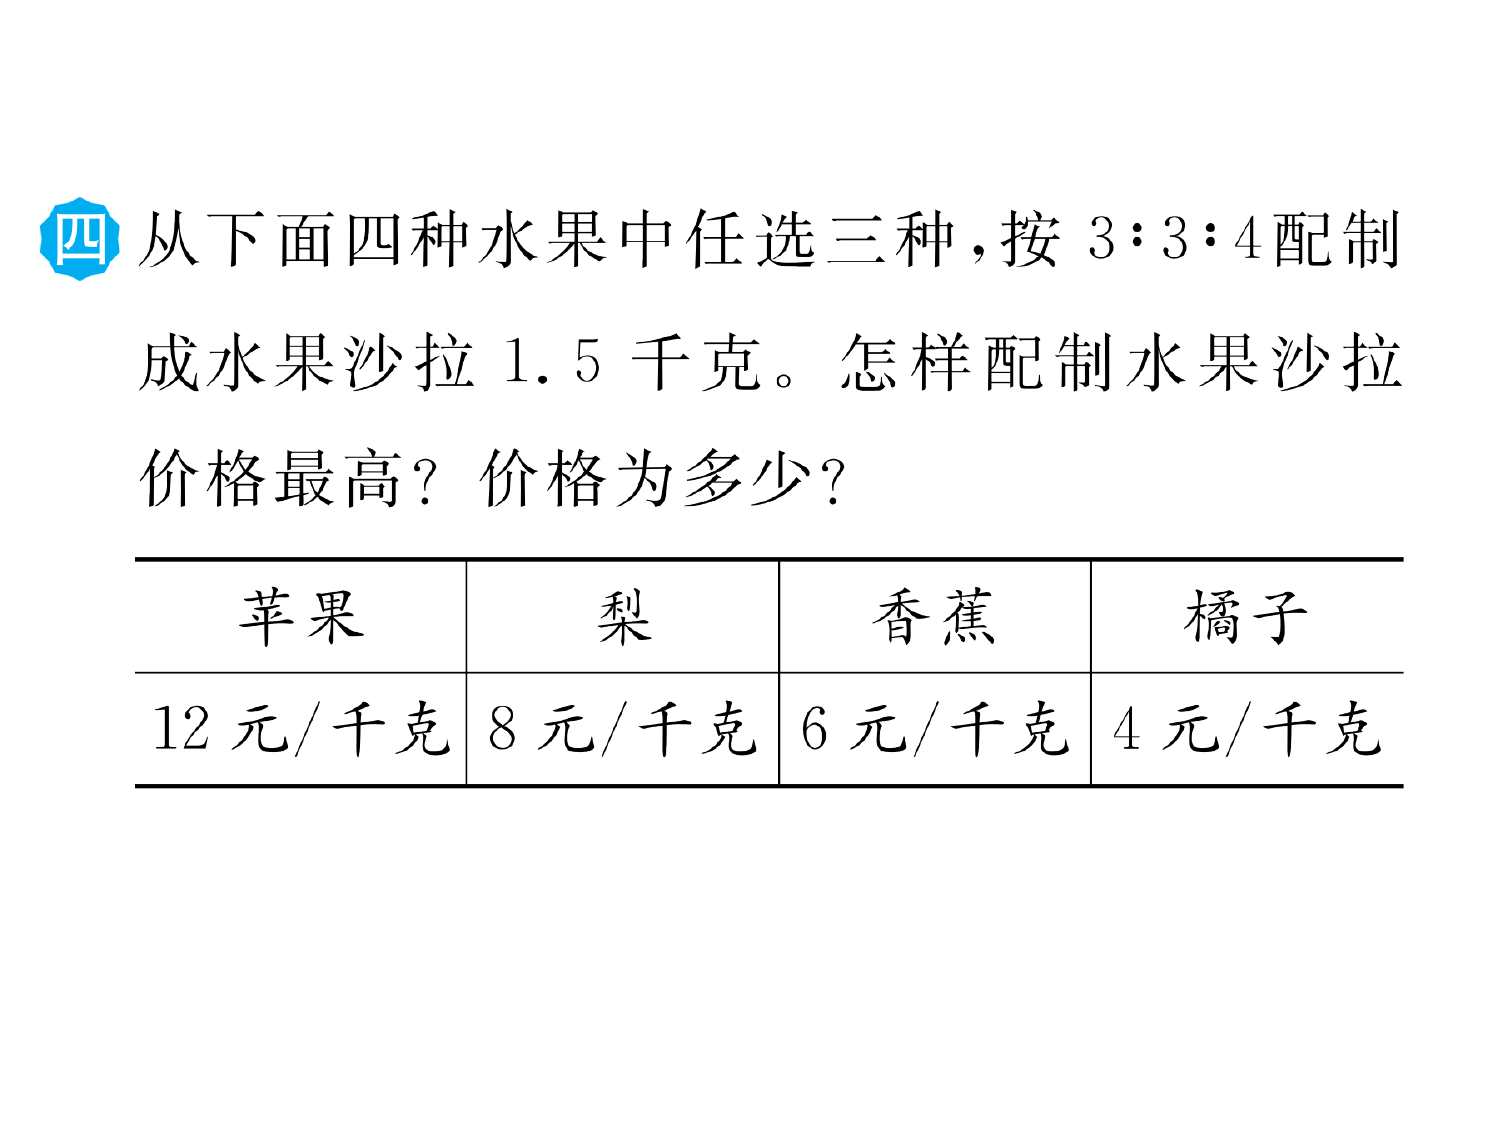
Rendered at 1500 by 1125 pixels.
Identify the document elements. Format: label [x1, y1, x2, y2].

picture [35, 177, 1453, 816]
